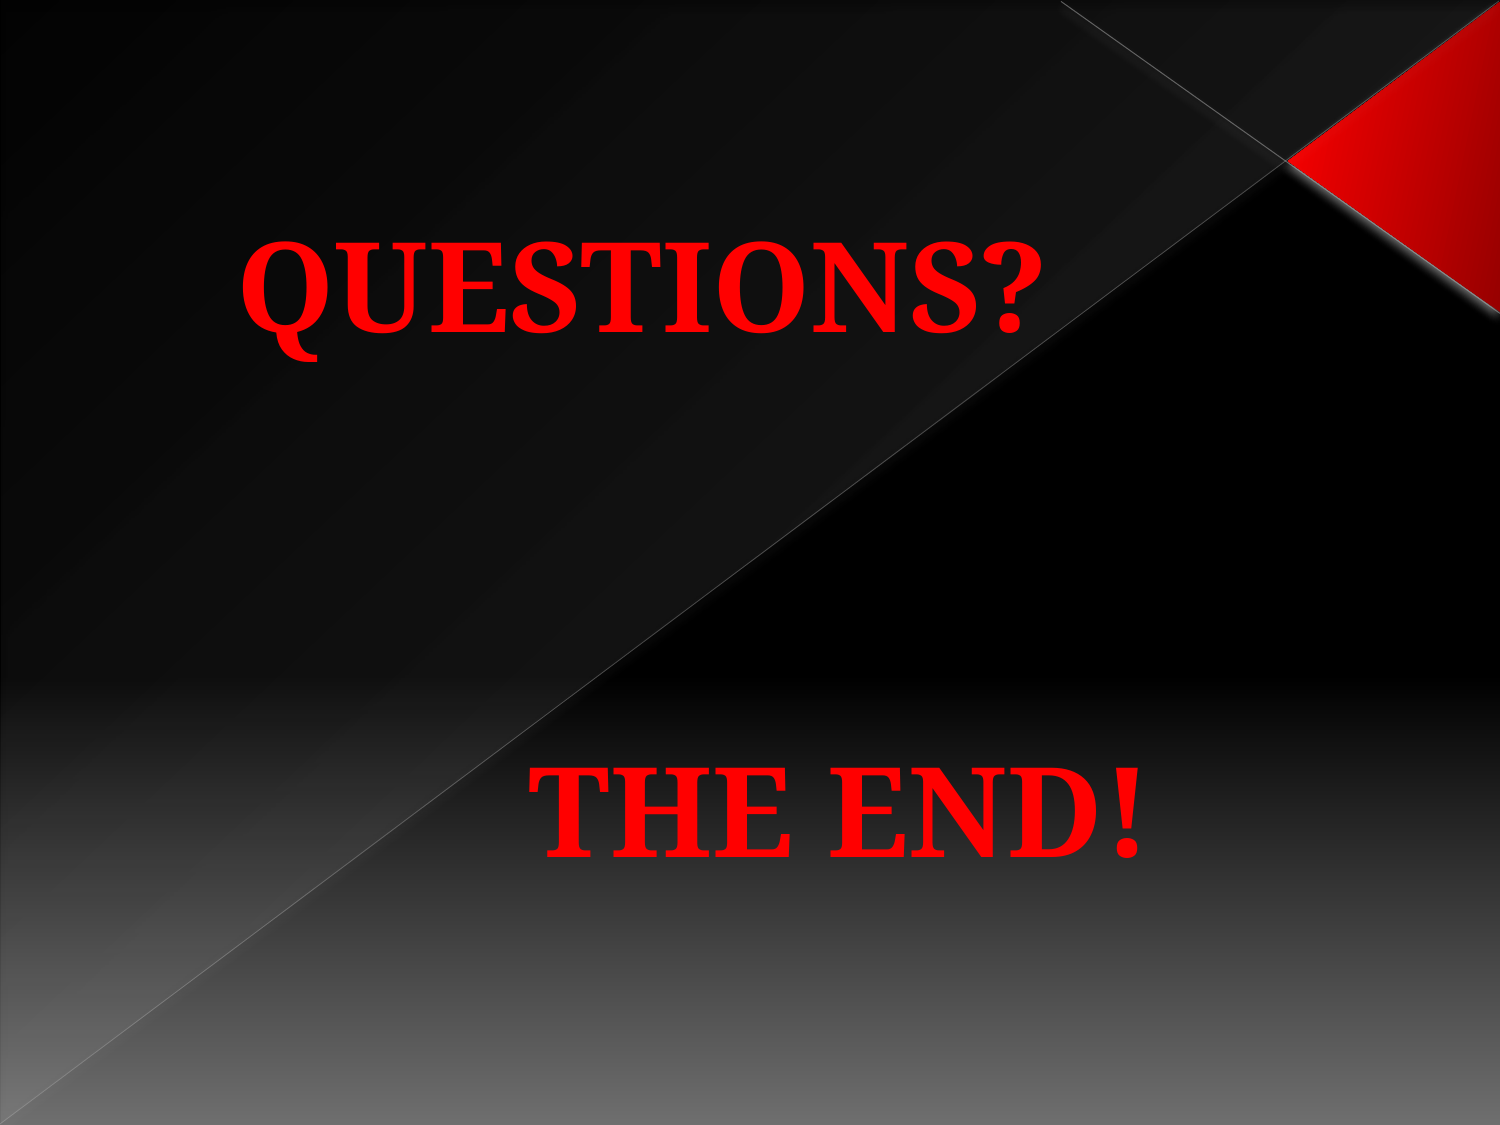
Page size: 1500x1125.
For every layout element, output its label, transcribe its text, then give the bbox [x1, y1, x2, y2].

list QUESTIONS? THE END! [212, 199, 1500, 858]
